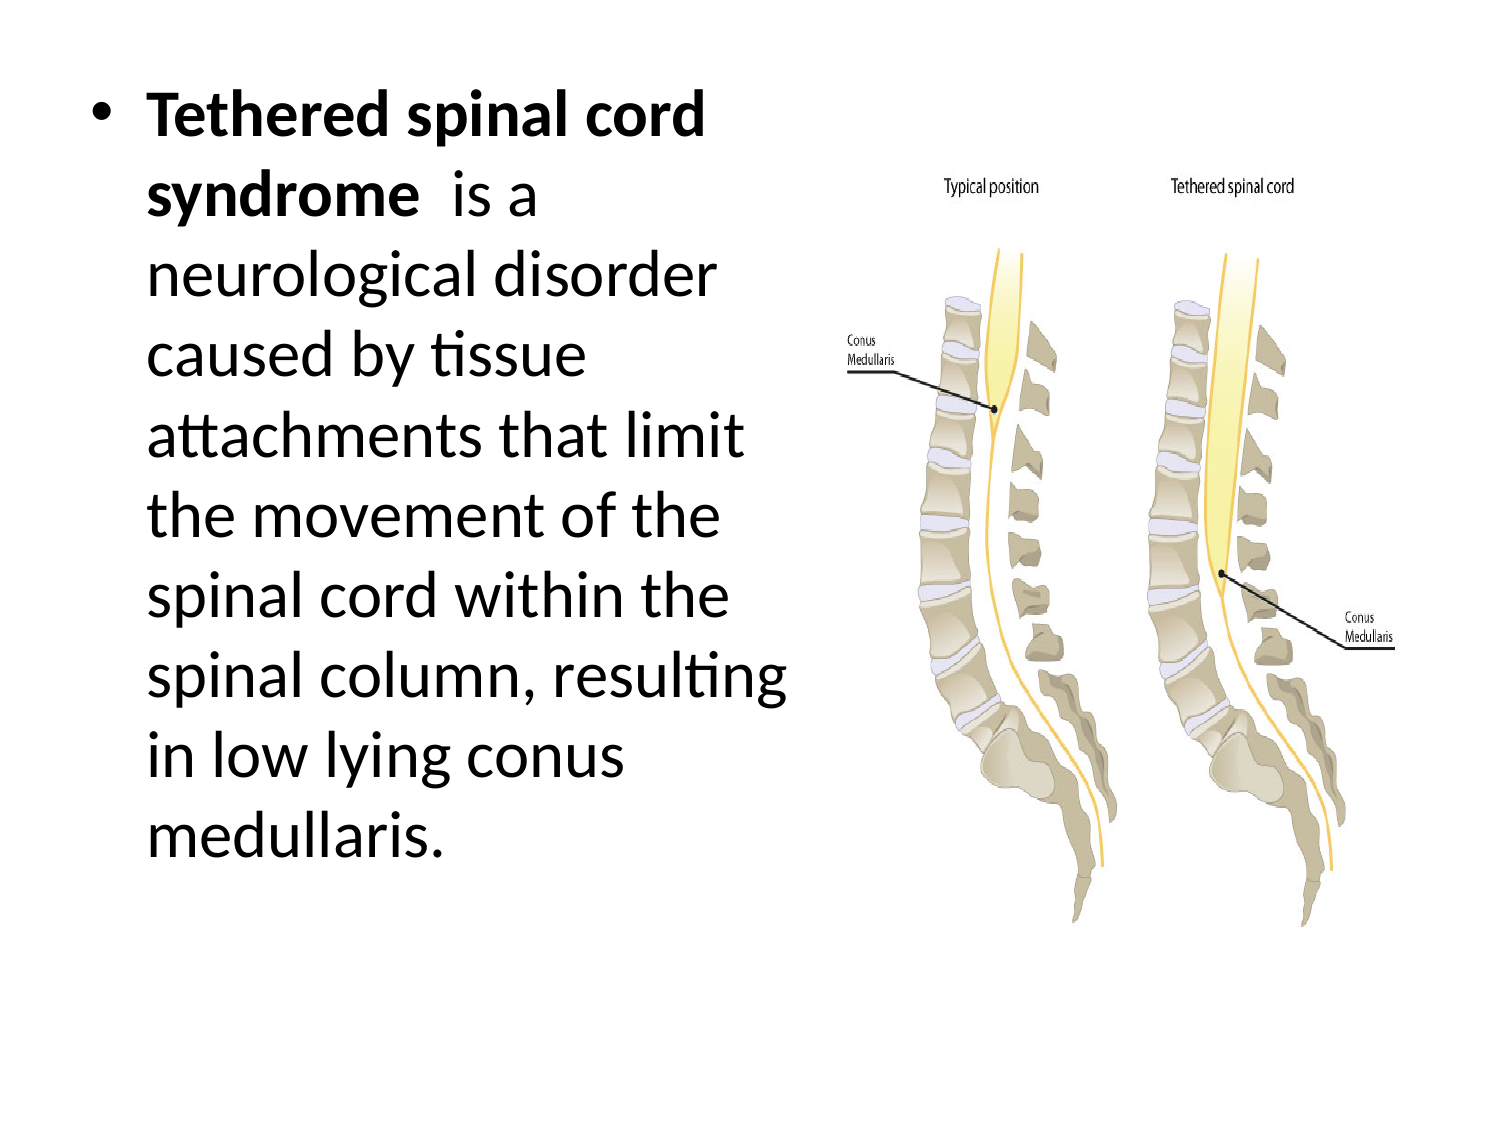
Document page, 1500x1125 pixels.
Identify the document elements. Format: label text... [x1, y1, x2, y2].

list Tethered spinal cord syndrome is a neurological disorder caused by tissue attachments that limit the movement of the spinal cord within the spinal column, resulting in low lying conus medullaris. [75, 62, 813, 975]
picture [812, 149, 1426, 938]
